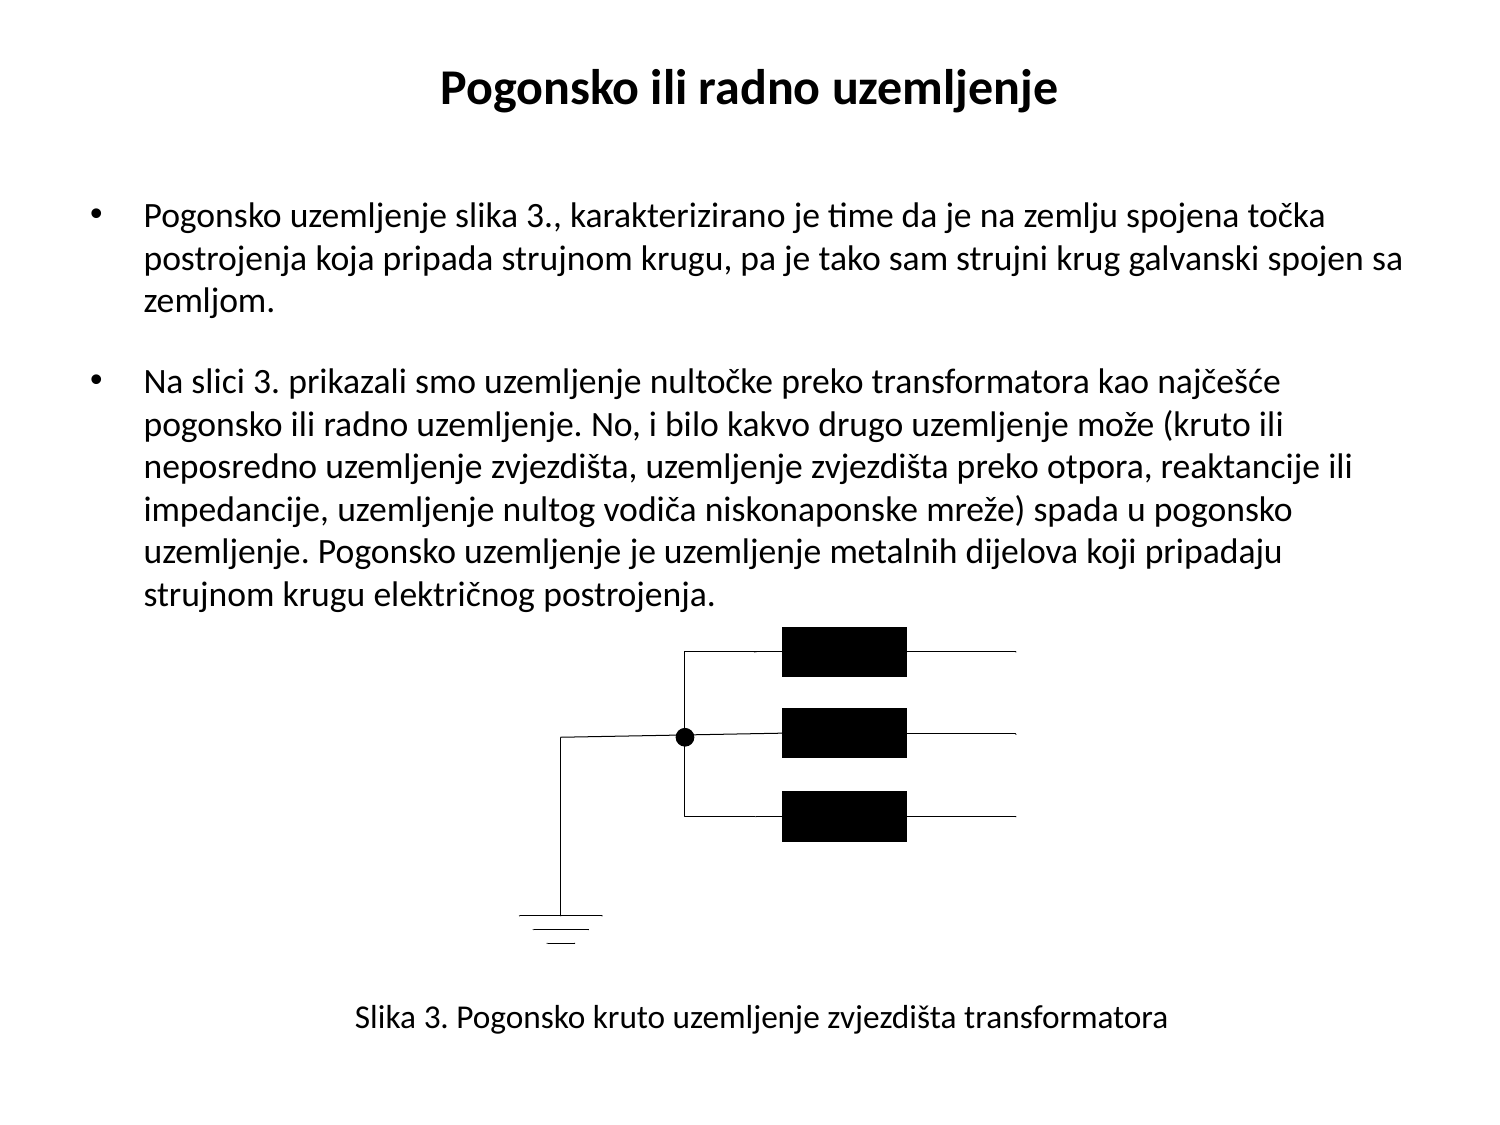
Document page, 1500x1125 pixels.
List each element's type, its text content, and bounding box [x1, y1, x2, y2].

text_box Slika 3. Pogonsko kruto uzemljenje zvjezdišta transformatora [242, 987, 1282, 1083]
list Pogonsko uzemljenje slika 3., karakterizirano je time da je na zemlju spojena točka postrojenja koja pripada strujnom krugu, pa je tako sam strujni krug galvanski spojen sa zemljom. Na slici 3. prikazali smo uzemljenje nultočke preko transformatora kao najčešće pogonsko ili radno uzemljenje. No, i bilo kakvo drugo uzemljenje može (kruto ili neposredno uzemljenje zvjezdišta, uzemljenje zvjezdišta preko otpora, reaktancije ili impedancije, uzemljenje nultog vodiča niskonaponske mreže) spada u pogonsko uzemljenje. Pogonsko uzemljenje je uzemljenje metalnih dijelova koji pripadaju strujnom krugu električnog postrojenja. [75, 184, 1436, 622]
title Pogonsko ili radno uzemljenje [75, 45, 1425, 184]
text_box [513, 621, 1022, 950]
